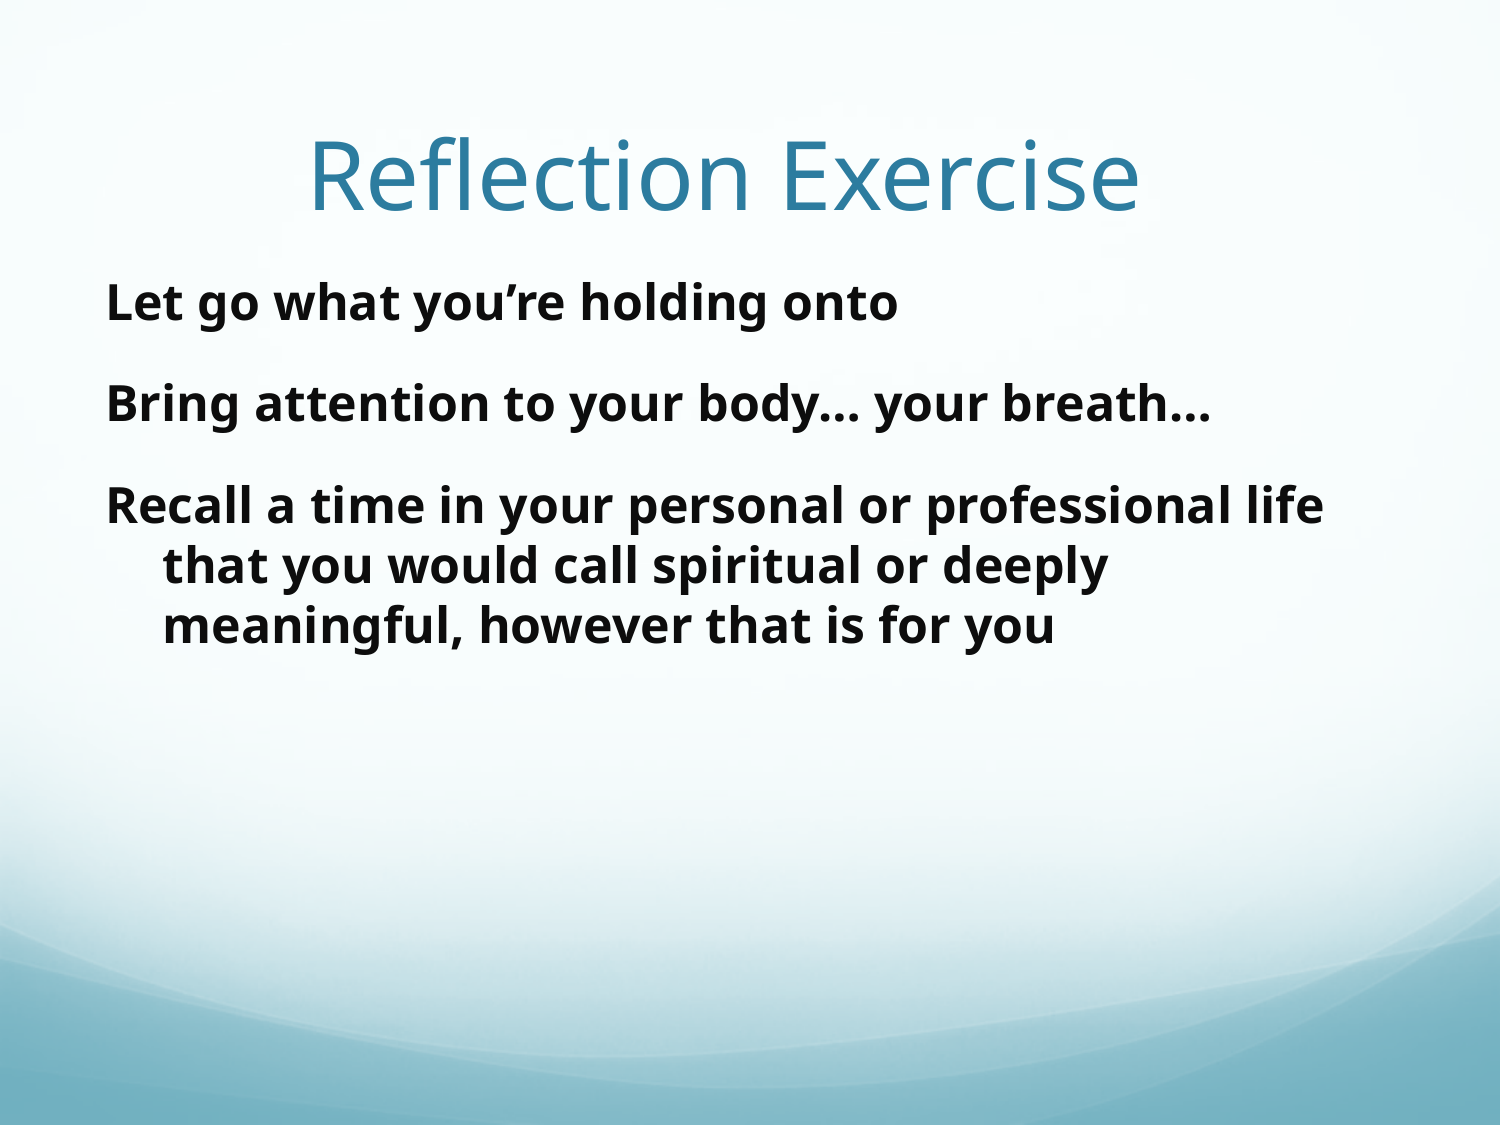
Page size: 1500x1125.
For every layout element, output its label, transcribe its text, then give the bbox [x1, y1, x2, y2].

title Reflection Exercise [90, 17, 1410, 237]
list Let go what you’re holding onto Bring attention to your body… your breath… Recall a time in your personal or professional life that you would call spiritual or deeply meaningful, however that is for you [90, 262, 1410, 975]
